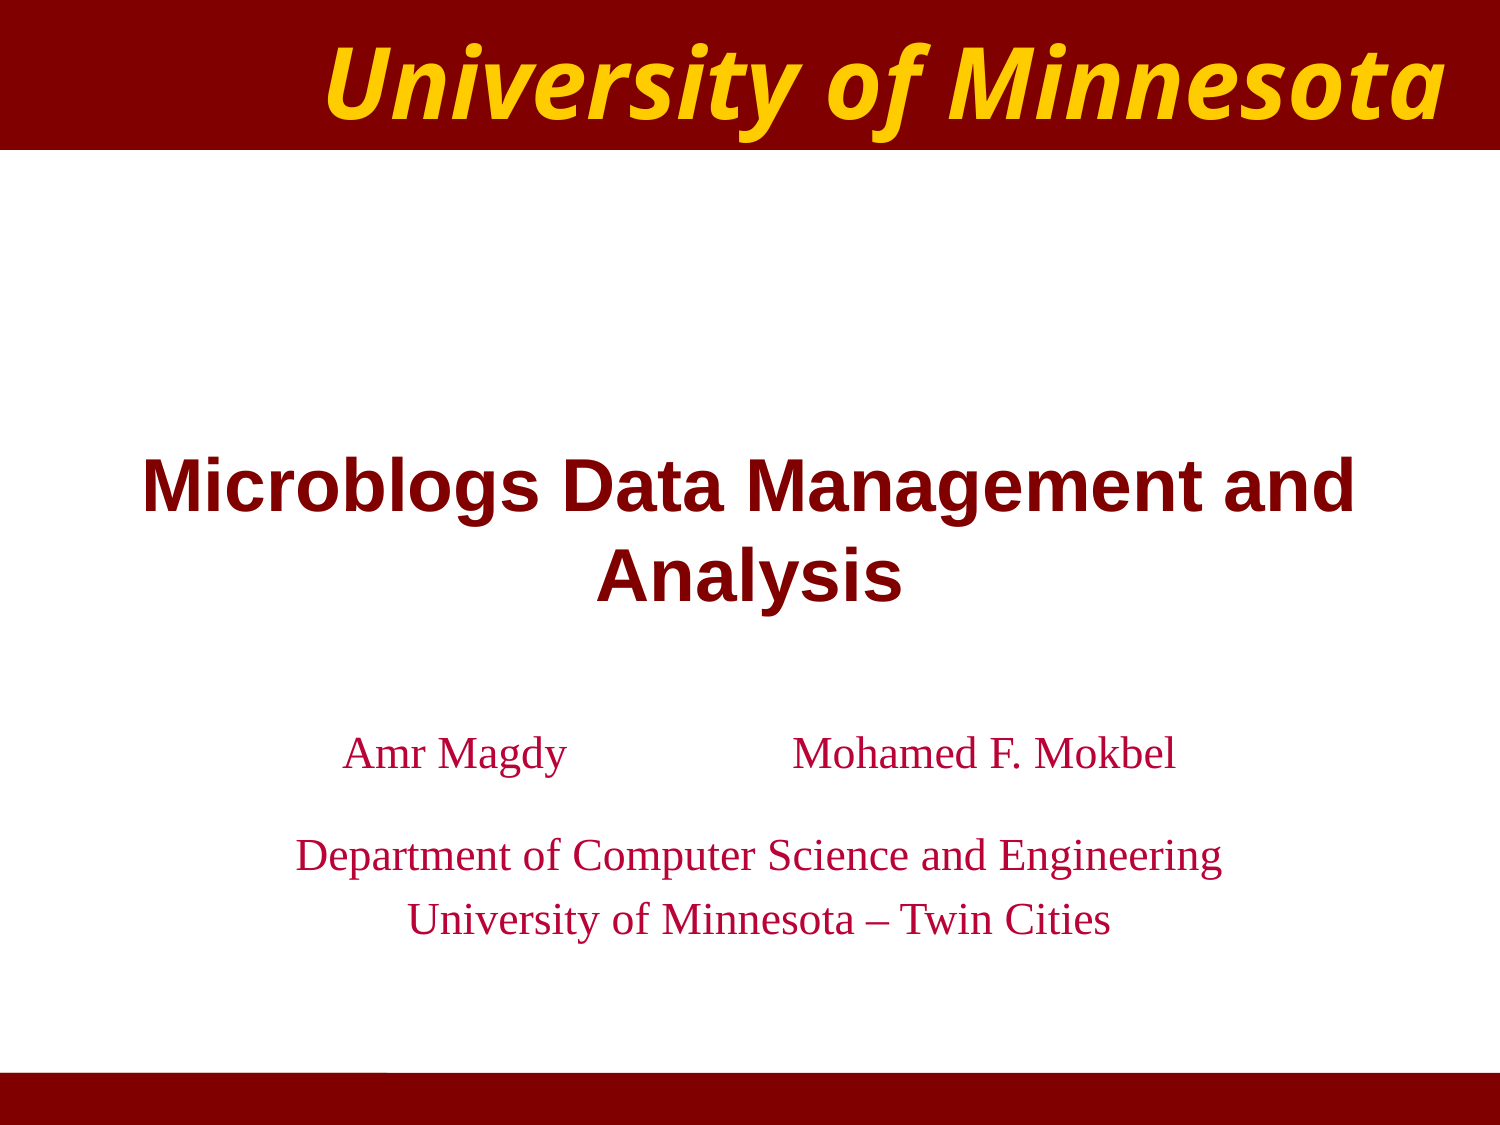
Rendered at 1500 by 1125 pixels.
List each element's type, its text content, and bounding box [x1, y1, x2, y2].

title Microblogs Data Management and Analysis [0, 432, 1500, 621]
text_box Amr Magdy Mohamed F. Mokbel Department of Computer Science and Engineering University of Minnesota – Twin Cities [159, 715, 1360, 828]
